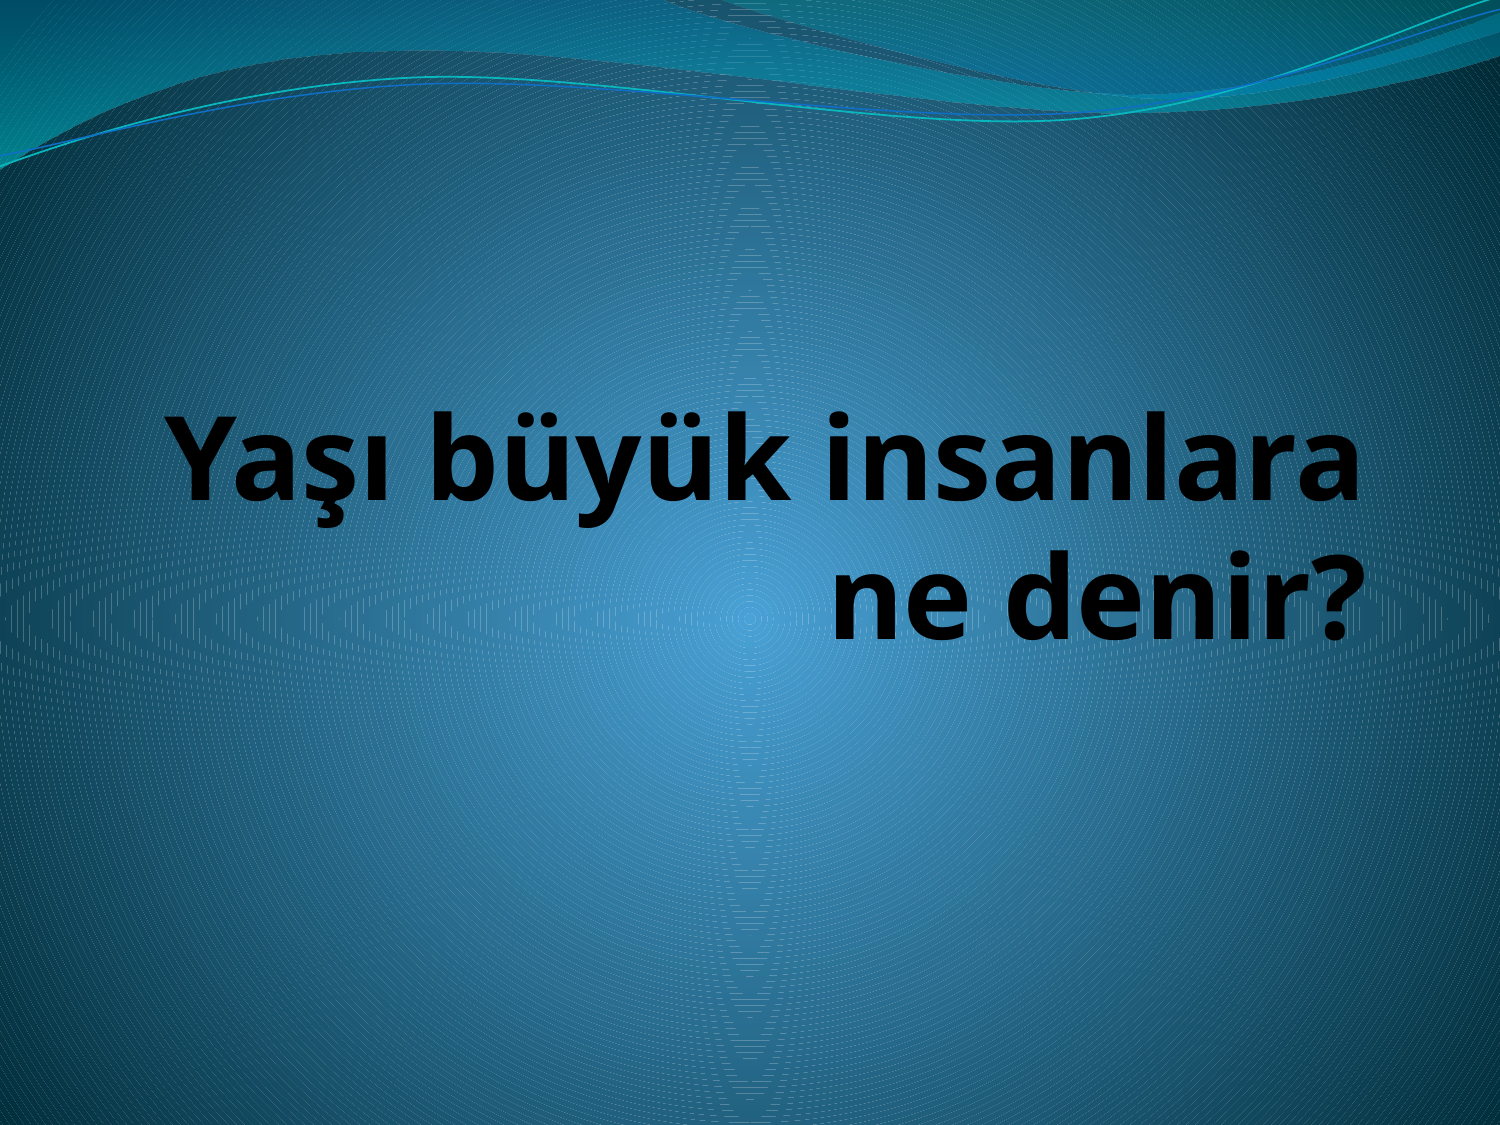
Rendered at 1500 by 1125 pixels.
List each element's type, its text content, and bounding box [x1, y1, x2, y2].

title Yaşı büyük insanlara ne denir? [82, 363, 1370, 664]
